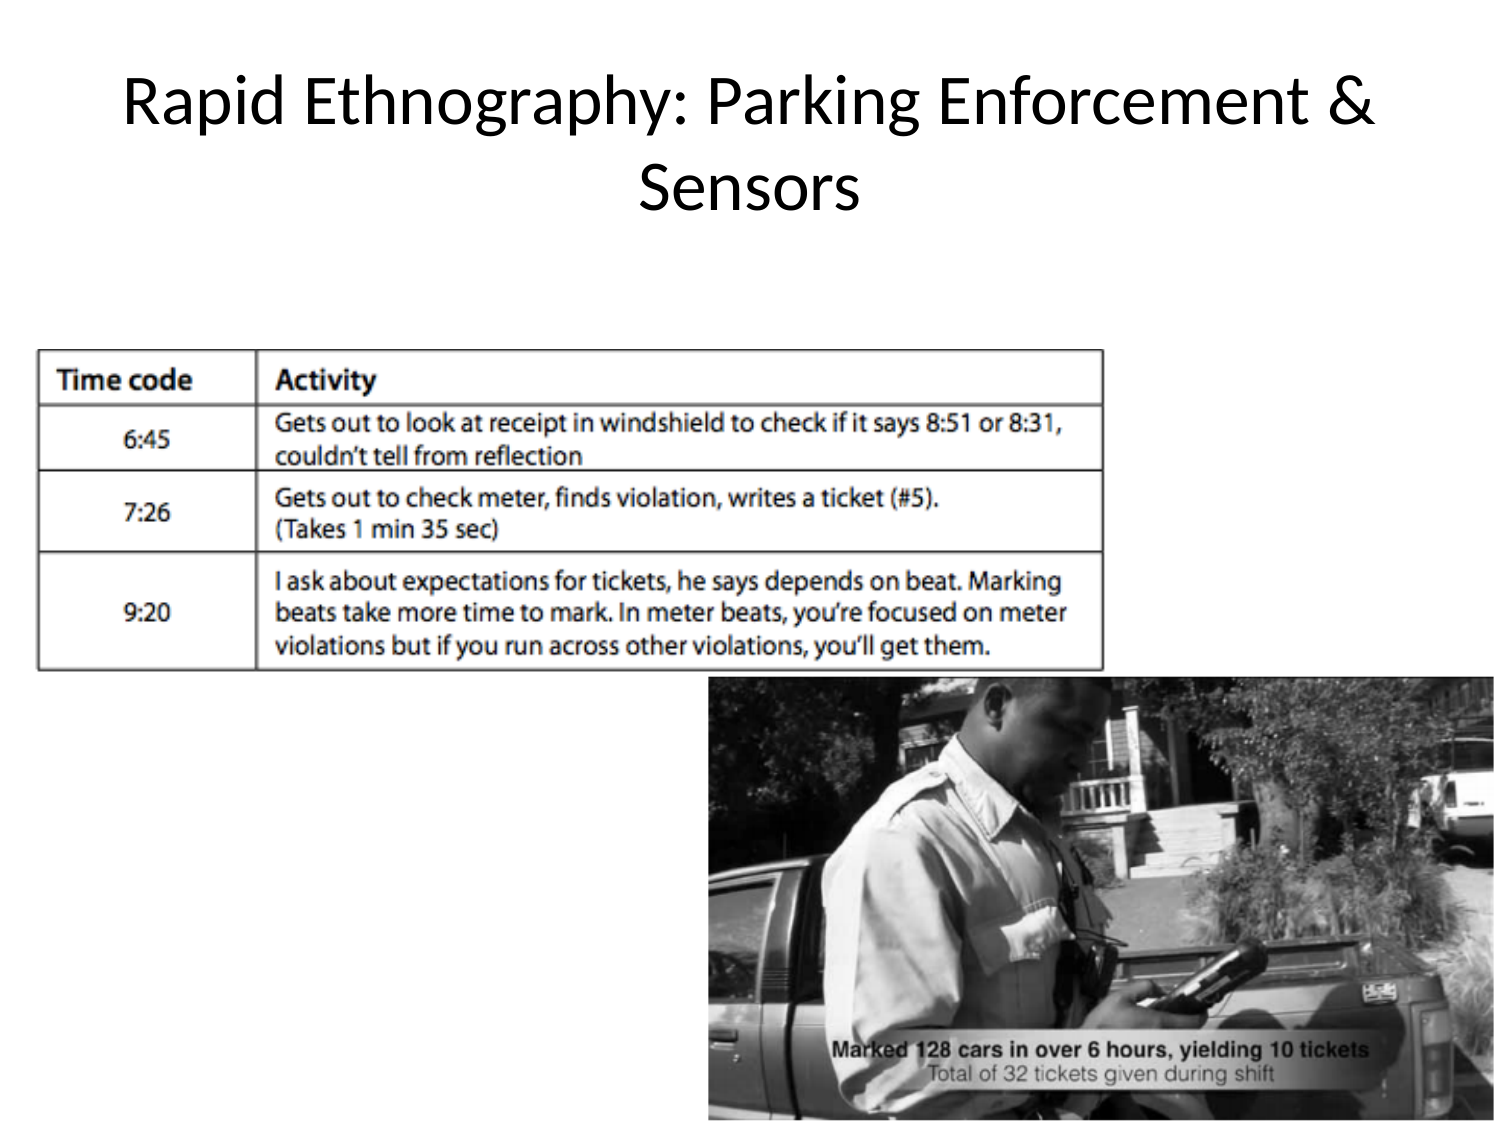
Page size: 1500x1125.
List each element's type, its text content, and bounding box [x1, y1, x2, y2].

picture [30, 348, 1500, 1125]
title Rapid Ethnography: Parking Enforcement & Sensors [75, 45, 1425, 233]
